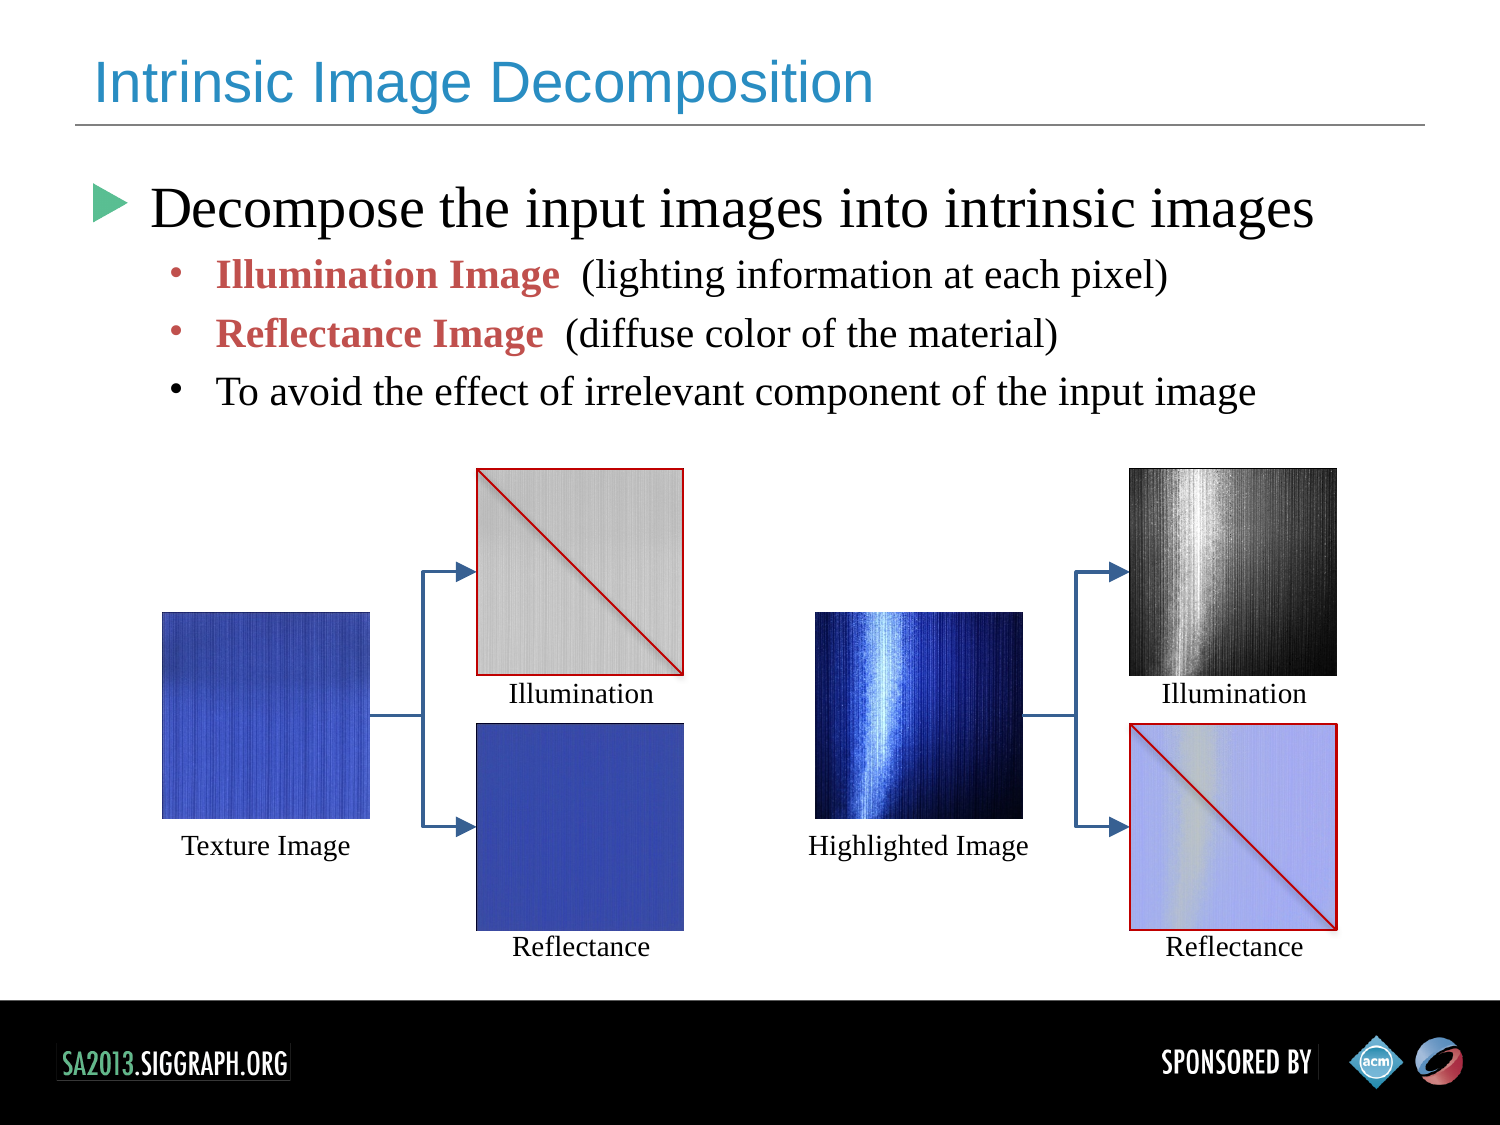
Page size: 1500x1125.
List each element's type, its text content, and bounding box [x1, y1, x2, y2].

list Decompose the input images into intrinsic images Illumination Image (lighting information at each pixel) Reflectance Image (diffuse color of the material) To avoid the effect of irrelevant component of the input image [87, 162, 1438, 438]
picture [37, 1024, 311, 1102]
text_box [1021, 468, 1346, 963]
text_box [1129, 723, 1337, 931]
picture [161, 611, 370, 820]
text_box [369, 468, 693, 963]
picture [93, 183, 128, 225]
picture [815, 611, 1021, 820]
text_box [476, 468, 684, 676]
text_box Highlighted Image [808, 825, 1016, 861]
picture [1125, 1009, 1463, 1111]
list Intrinsic Image Decomposition [87, 37, 1438, 125]
text_box Texture Image [154, 825, 363, 861]
